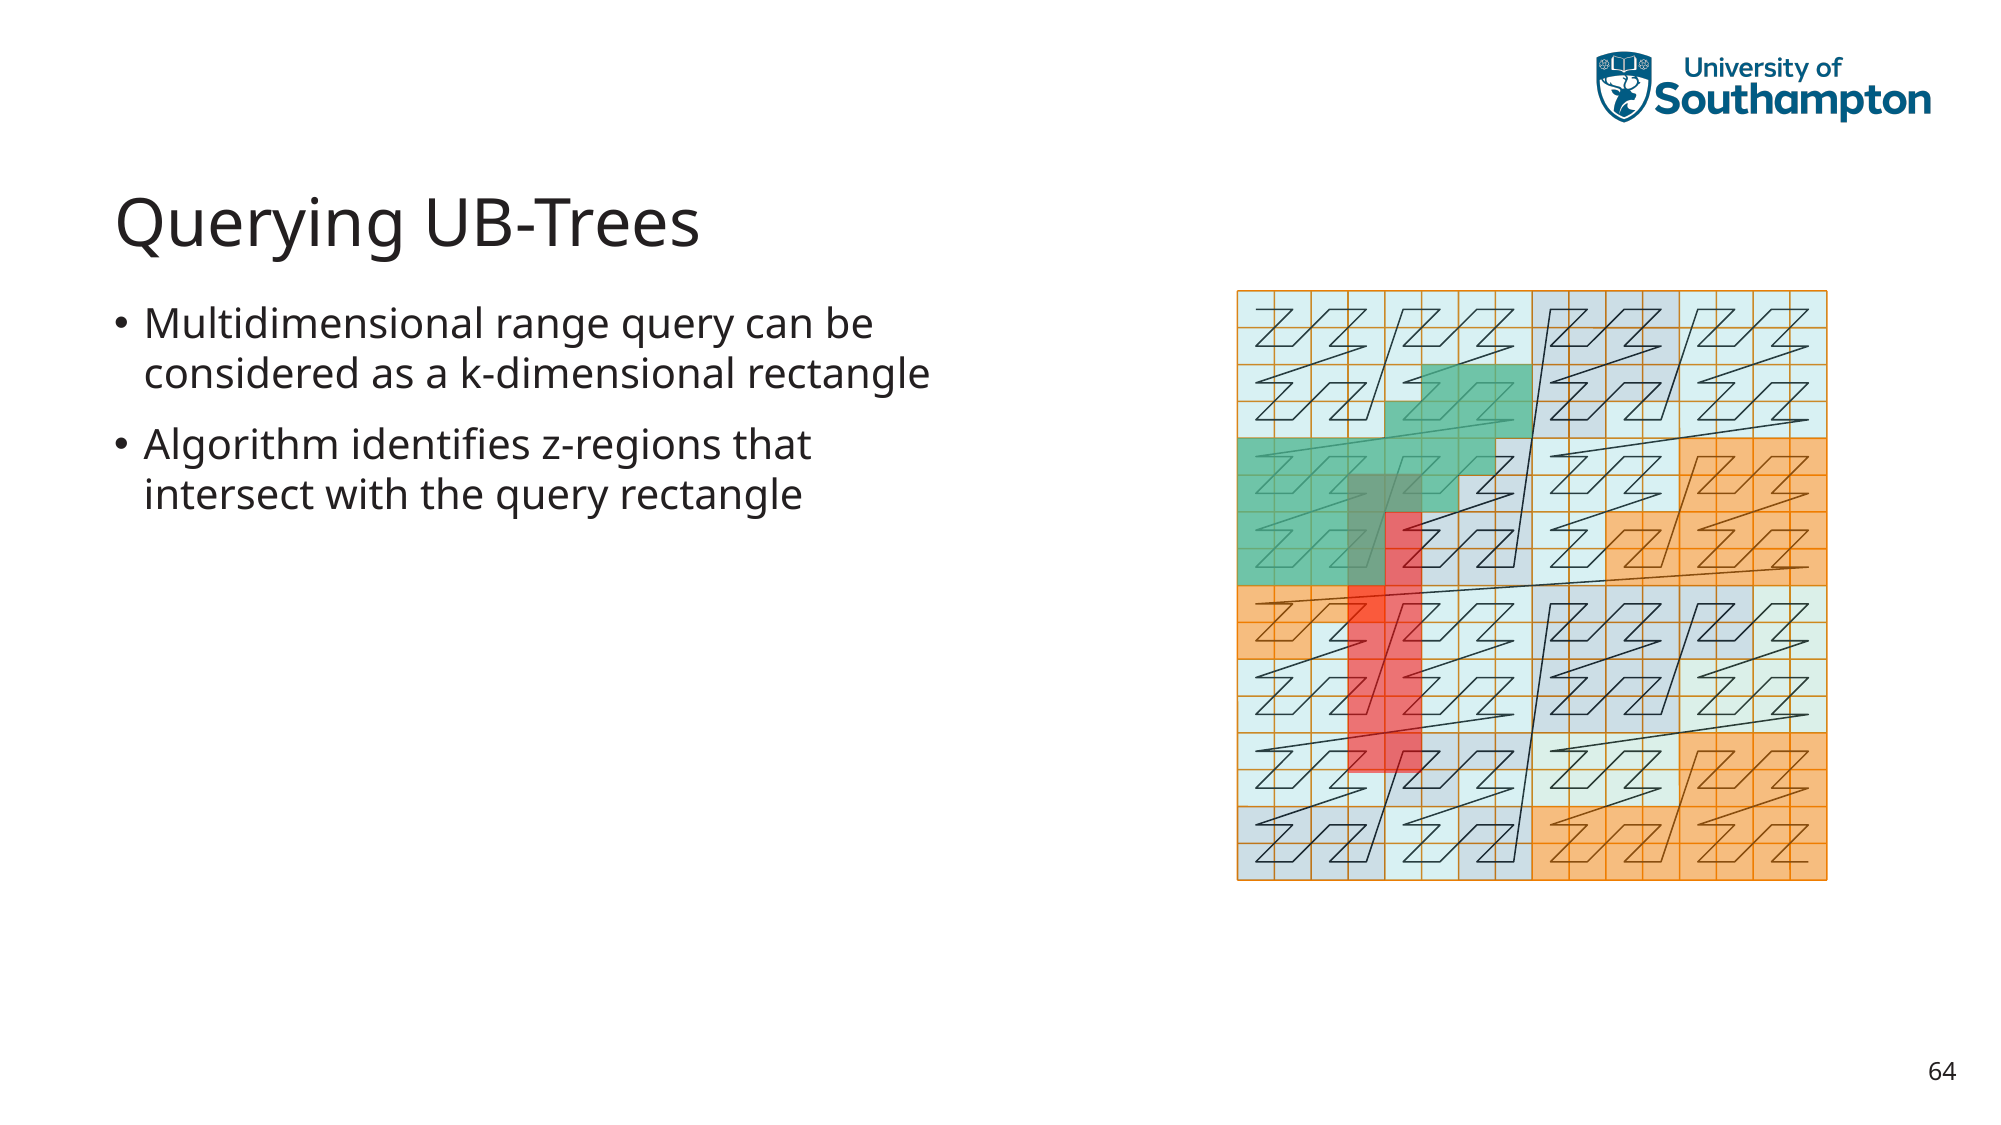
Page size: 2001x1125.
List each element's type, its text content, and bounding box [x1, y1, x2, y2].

picture [1782, 97, 1791, 108]
title Querying UB-Trees [102, 113, 1898, 268]
picture [1626, 78, 1648, 111]
picture [1600, 80, 1617, 111]
list Multidimensional range query can be considered as a k-dimensional rectangle Algorithm identifies z-regions that intersect with the query rectangle [102, 290, 989, 1024]
picture [1847, 97, 1857, 108]
picture [1890, 97, 1900, 108]
picture [1626, 76, 1636, 88]
picture [1758, 97, 1766, 113]
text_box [1237, 290, 1827, 881]
picture [1527, 0, 2000, 220]
picture [1607, 76, 1624, 88]
picture [1808, 97, 1815, 113]
picture [1730, 97, 1736, 113]
picture [1823, 97, 1830, 113]
picture [1689, 97, 1698, 108]
